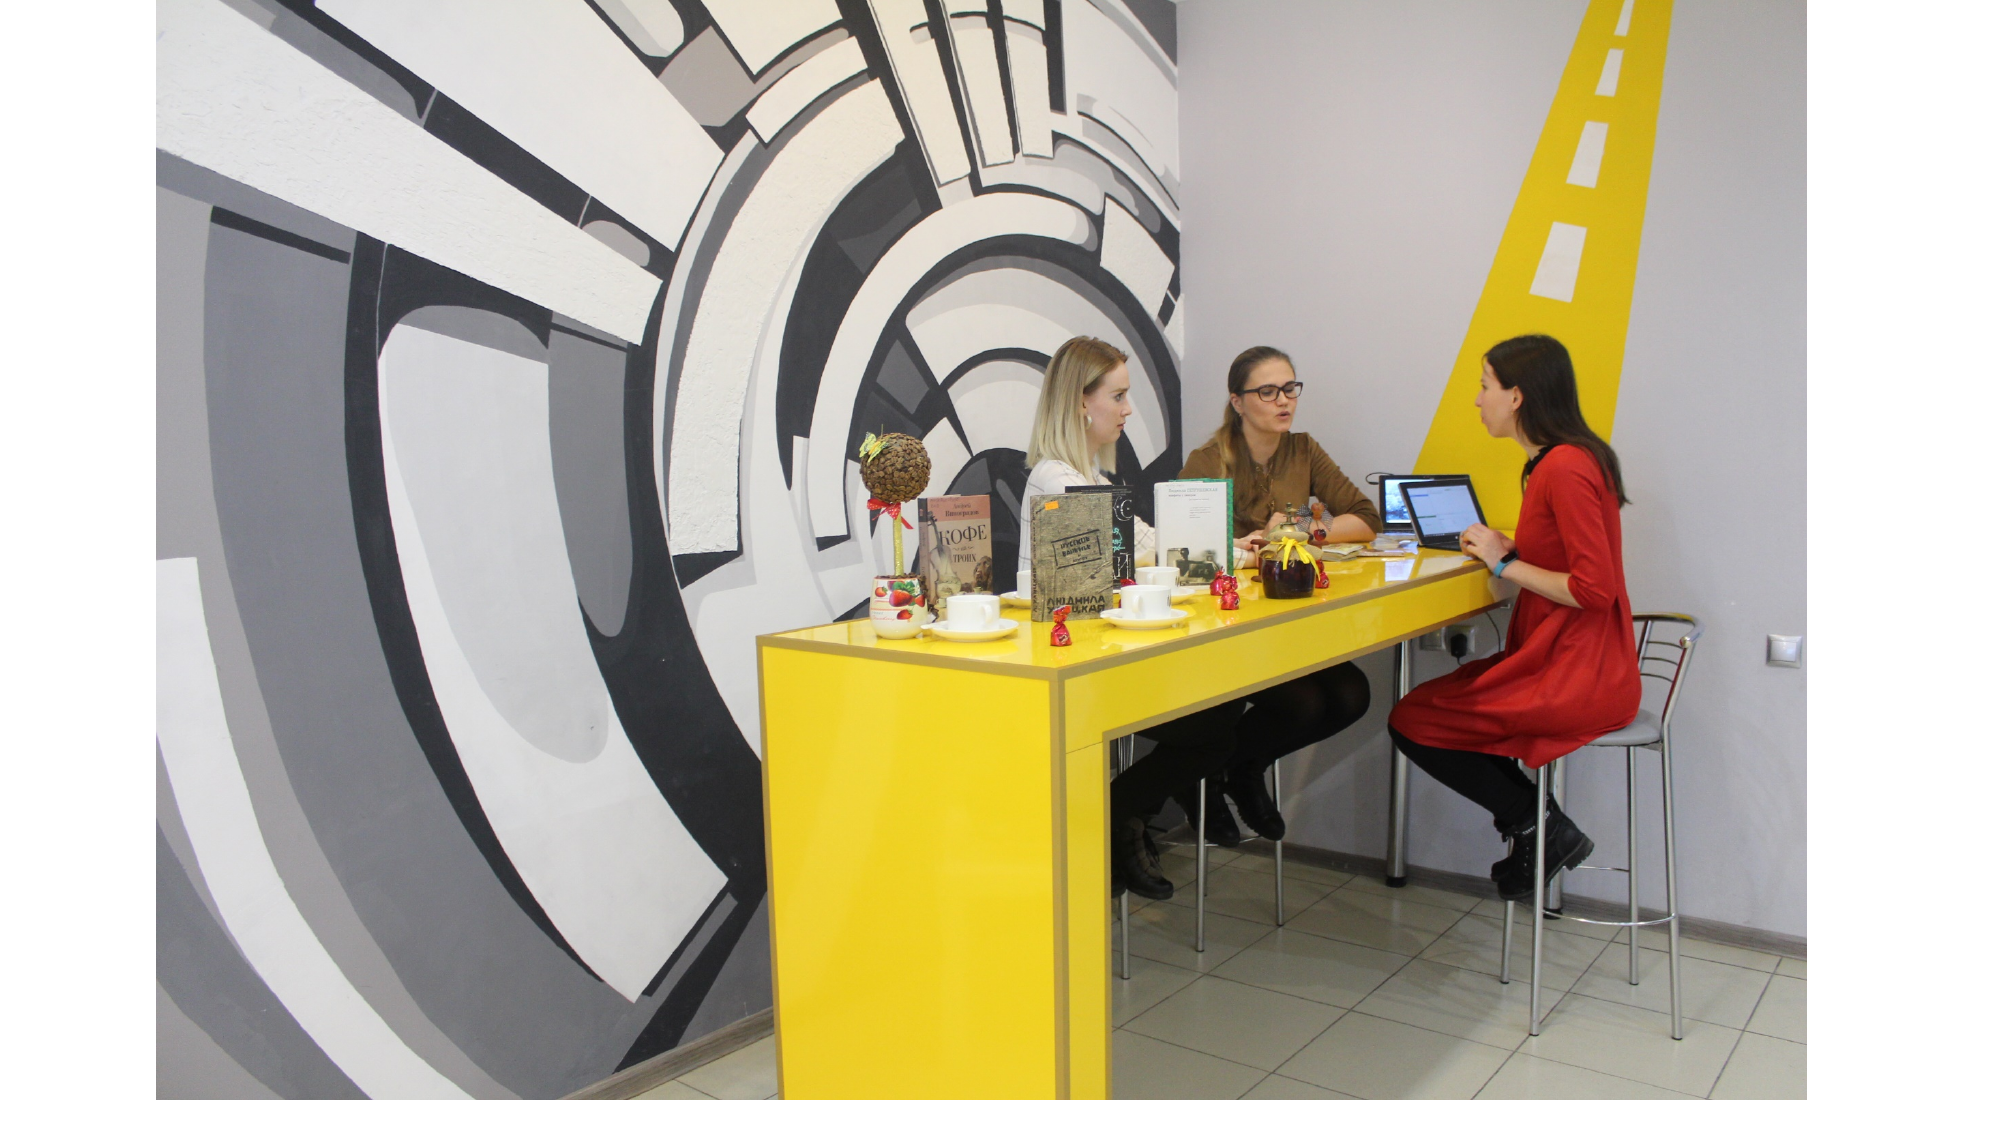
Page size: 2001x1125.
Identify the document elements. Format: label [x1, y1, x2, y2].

picture [156, 0, 1807, 1100]
